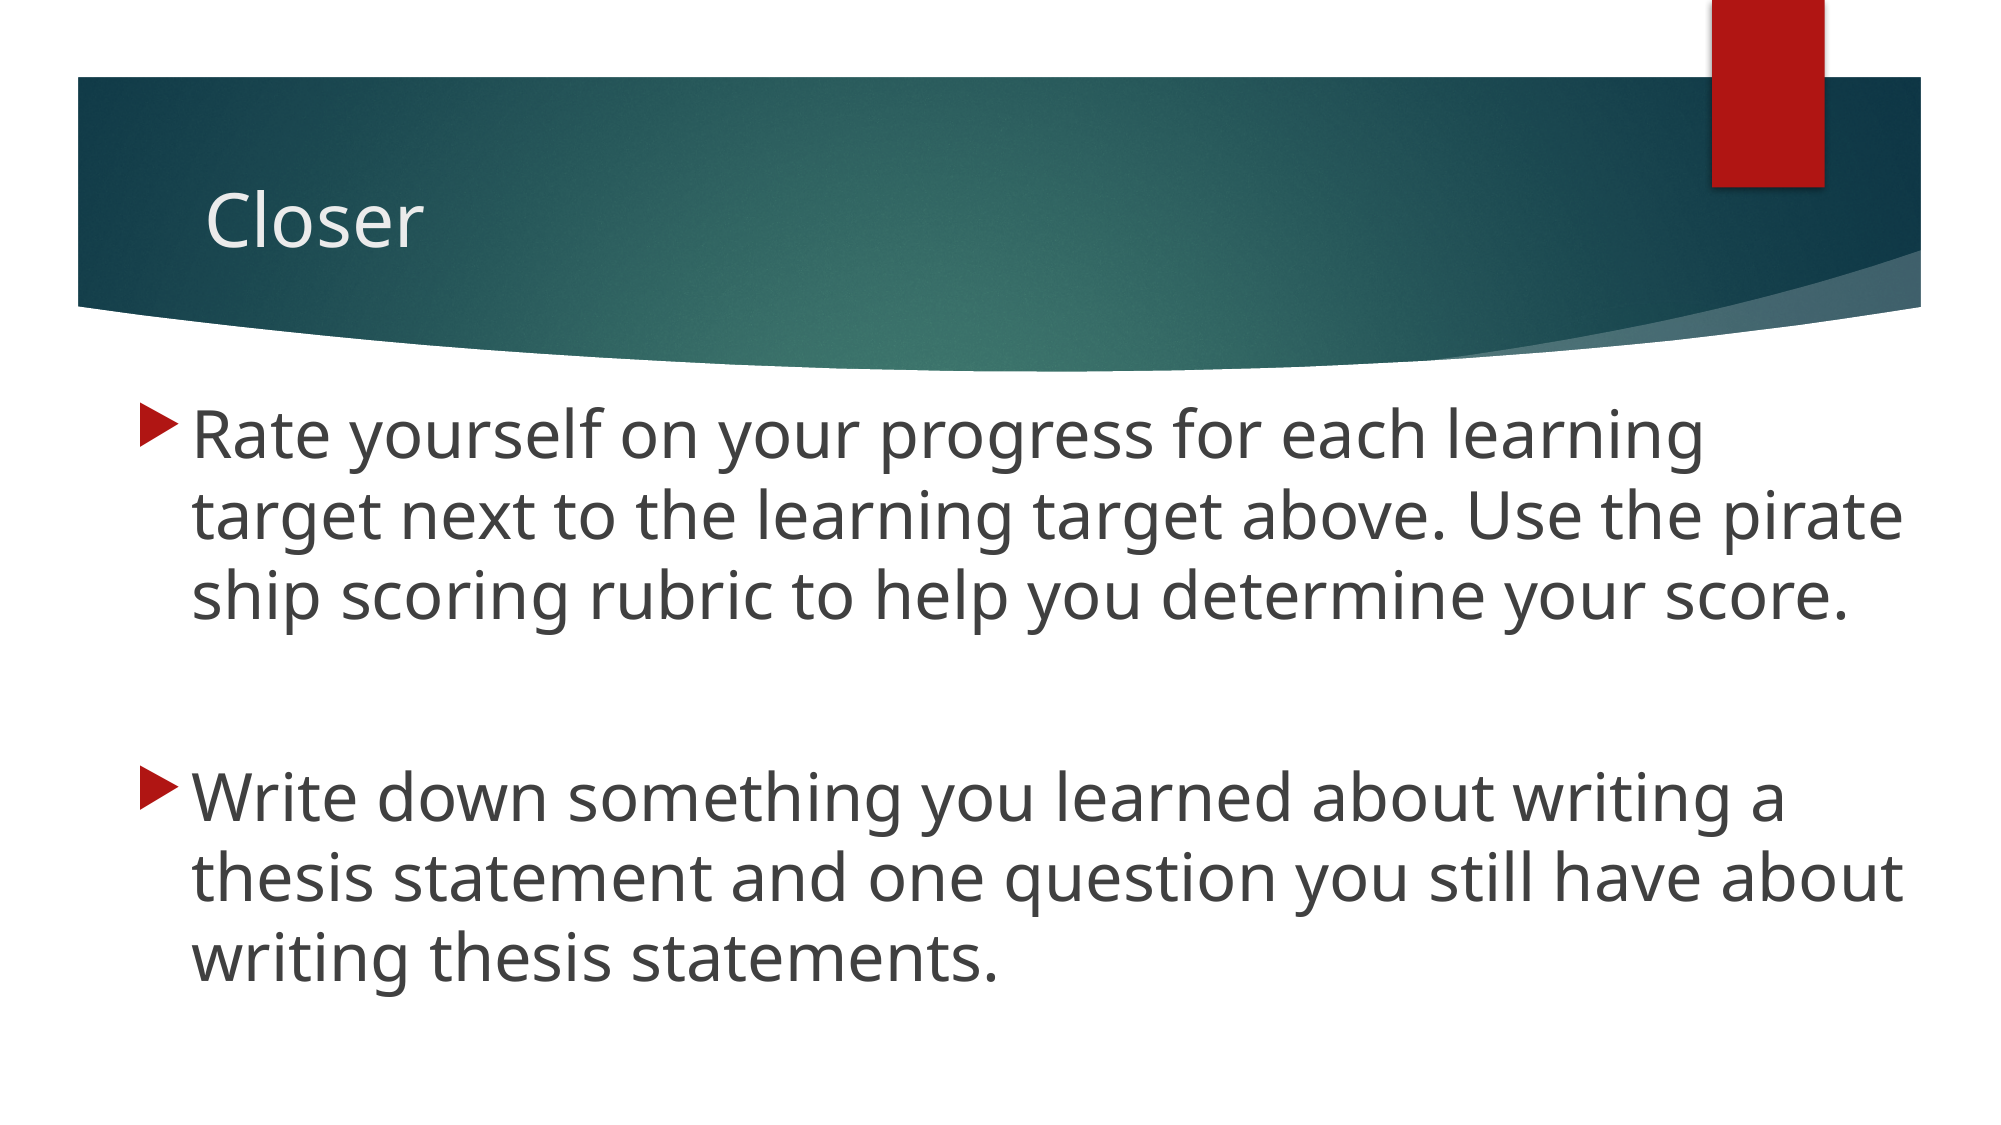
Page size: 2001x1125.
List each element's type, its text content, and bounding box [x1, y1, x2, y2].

title Closer [189, 159, 1638, 276]
list Rate yourself on your progress for each learning target next to the learning target above. Use the pirate ship scoring rubric to help you determine your score. Write down something you learned about writing a thesis statement and one question you still have about writing thesis statements. [120, 384, 1931, 1081]
